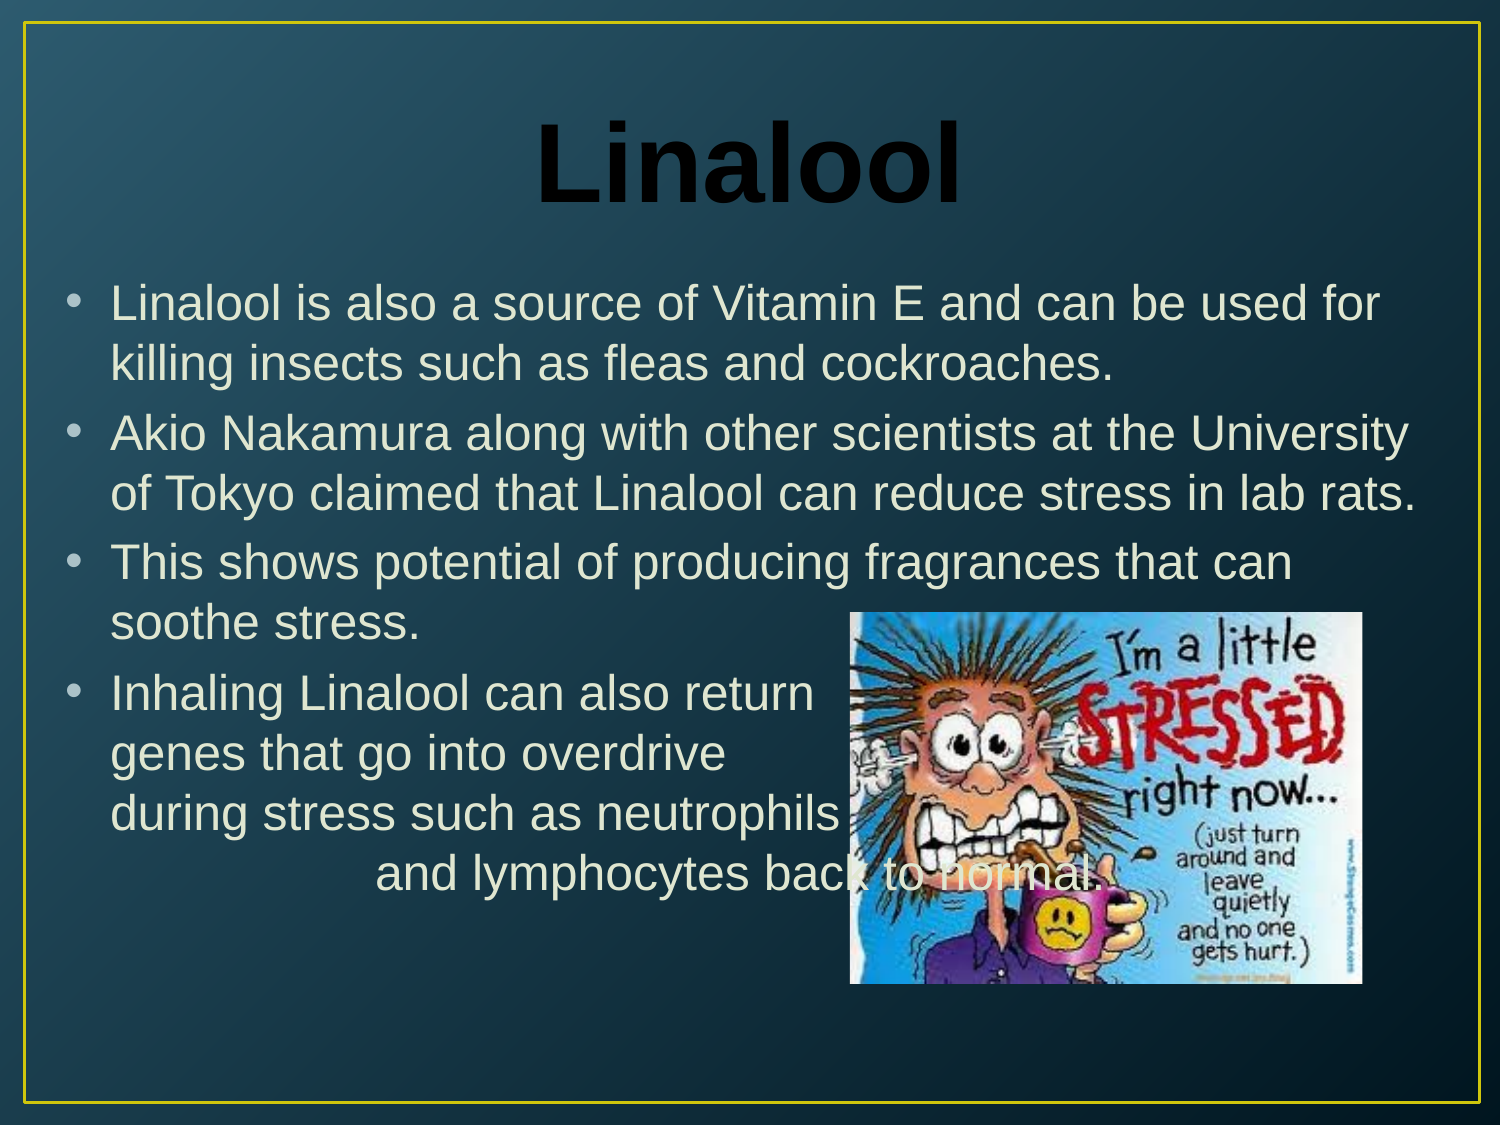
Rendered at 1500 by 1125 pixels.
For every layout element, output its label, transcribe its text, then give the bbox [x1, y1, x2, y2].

title Linalool [75, 29, 1425, 233]
text_box [849, 978, 1363, 984]
list Linalool is also a source of Vitamin E and can be used for killing insects such as fleas and cockroaches. Akio Nakamura along with other scientists at the University of Tokyo claimed that Linalool can reduce stress in lab rats. This shows potential of producing fragrances that can soothe stress. Inhaling Linalool can also return genes that go into overdrive during stress such as neutrophils and lymphocytes back to normal. [50, 262, 1450, 978]
